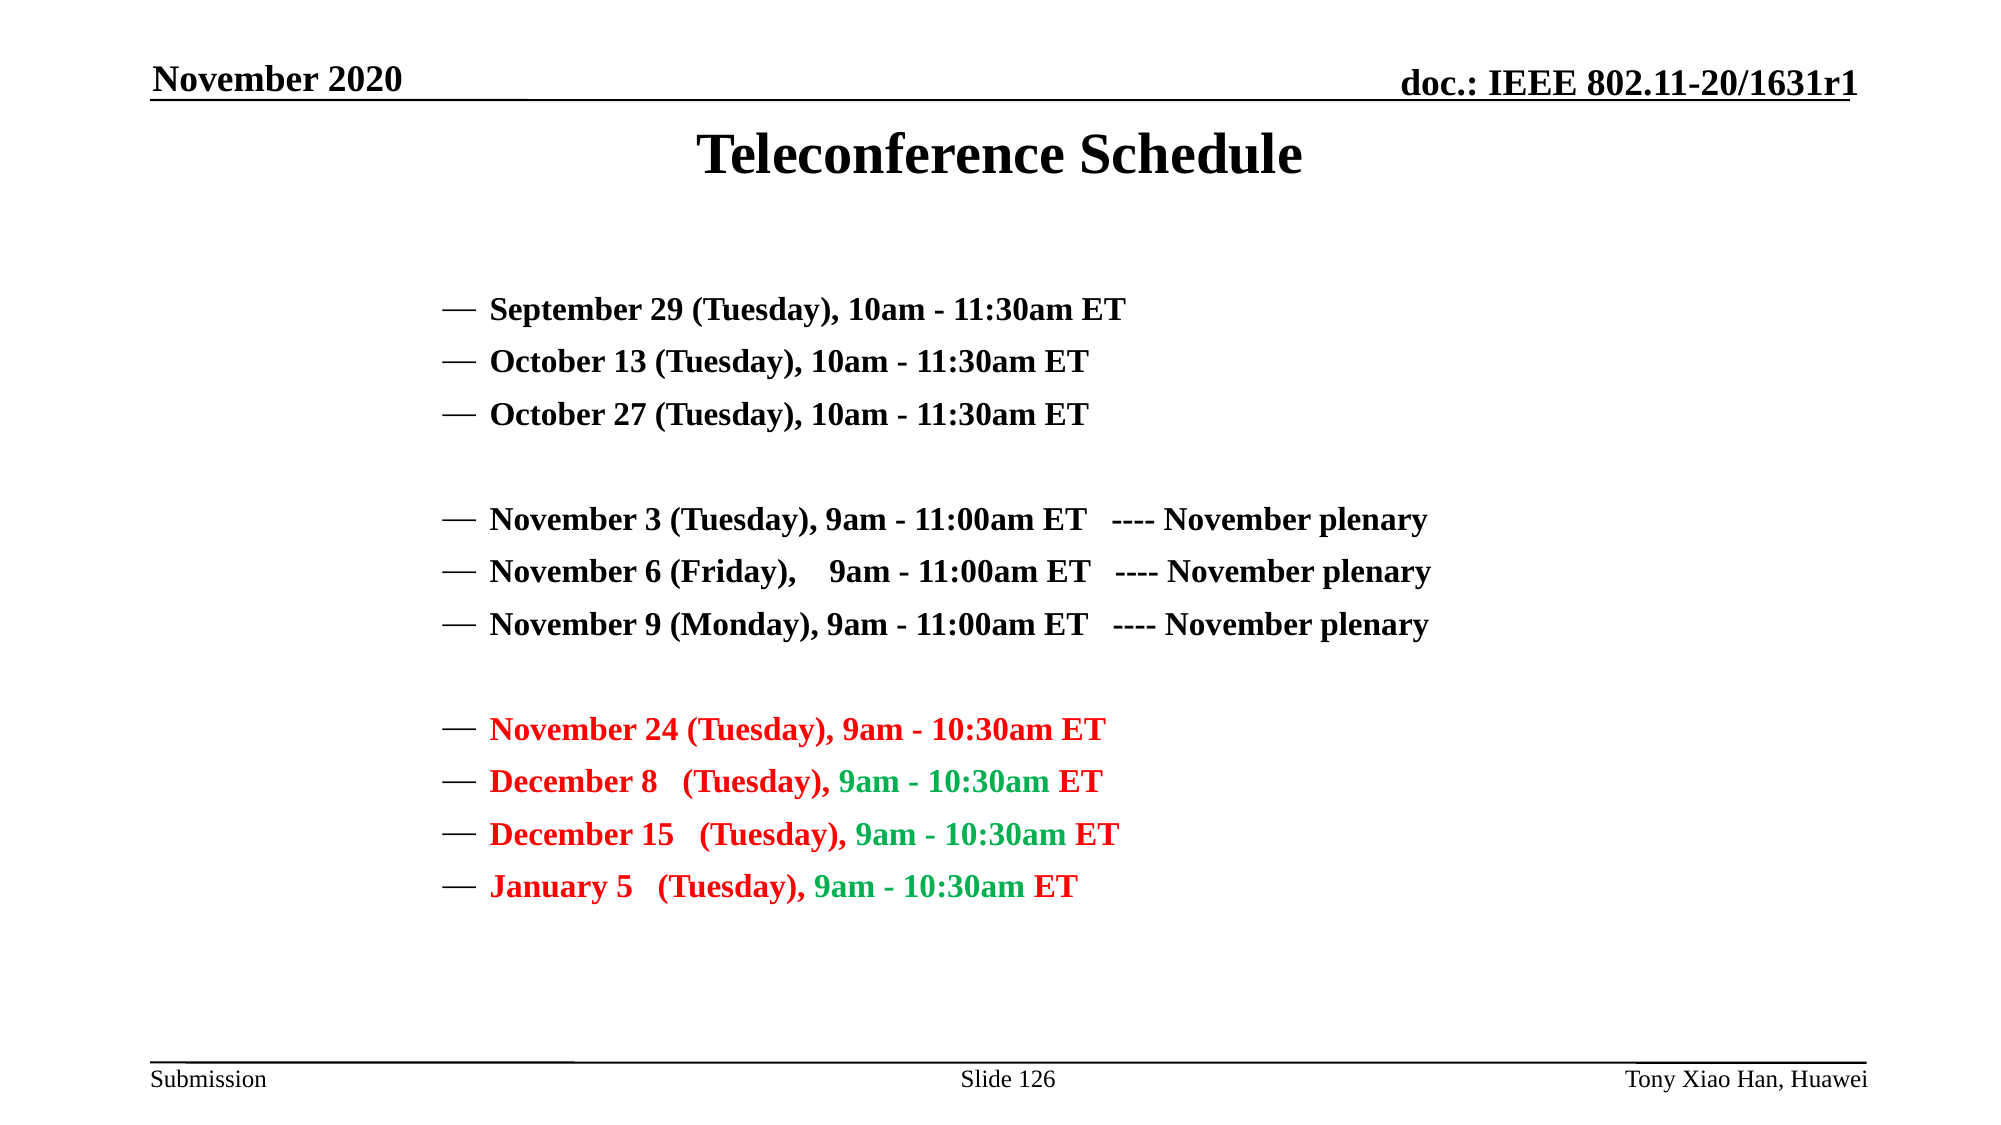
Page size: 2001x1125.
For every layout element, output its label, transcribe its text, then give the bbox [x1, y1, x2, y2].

slide_number Slide 126 [950, 1061, 1067, 1123]
text_box September 29 (Tuesday), 10am - 11:30am ET October 13 (Tuesday), 10am - 11:30am ET October 27 (Tuesday), 10am - 11:30am ET November 3 (Tuesday), 9am - 11:00am ET ---- November plenary November 6 (Friday), 9am - 11:00am ET ---- November plenary November 9 (Monday), 9am - 11:00am ET ---- November plenary November 24 (Tuesday), 9am - 10:30am ET December 8 (Tuesday), 9am - 10:30am ET December 15 (Tuesday), 9am - 10:30am ET January 5 (Tuesday), 9am - 10:30am ET [362, 217, 1638, 1038]
title Teleconference Schedule [362, 112, 1638, 188]
footer Tony Xiao Han, Huawei [1171, 1061, 1869, 1093]
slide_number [152, 54, 563, 100]
